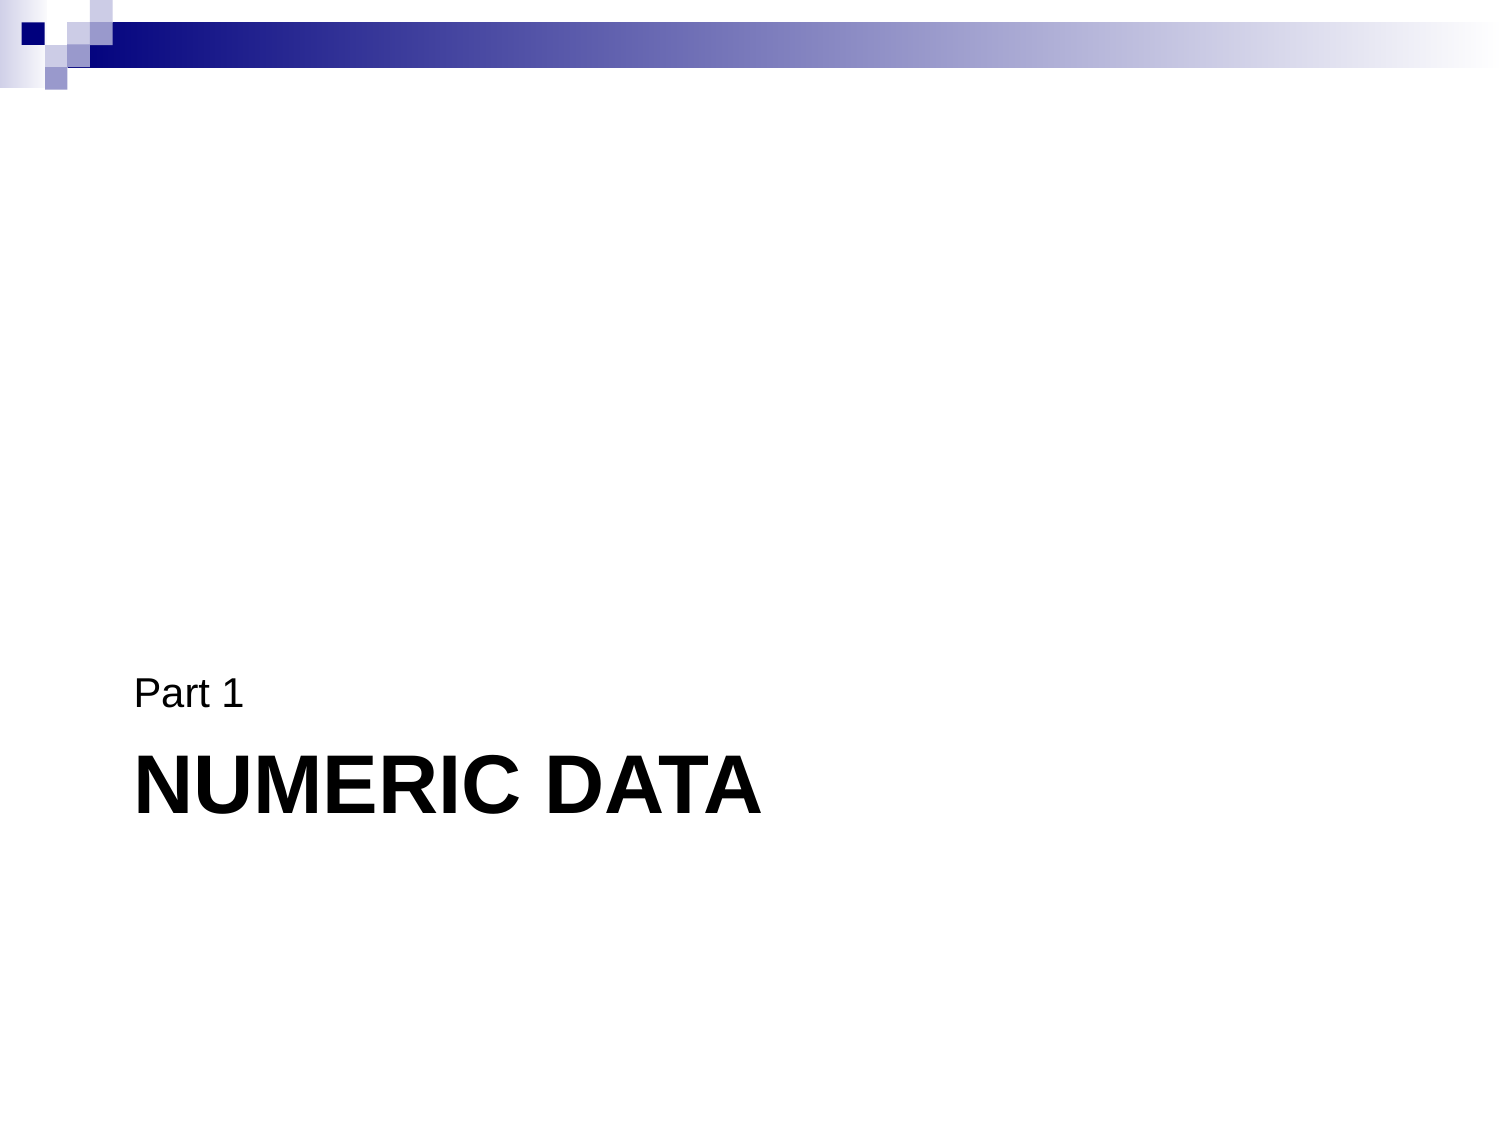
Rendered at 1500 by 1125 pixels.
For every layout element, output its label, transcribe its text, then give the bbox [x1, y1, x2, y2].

title Numeric Data [118, 724, 1394, 947]
list Part 1 [118, 476, 1394, 724]
